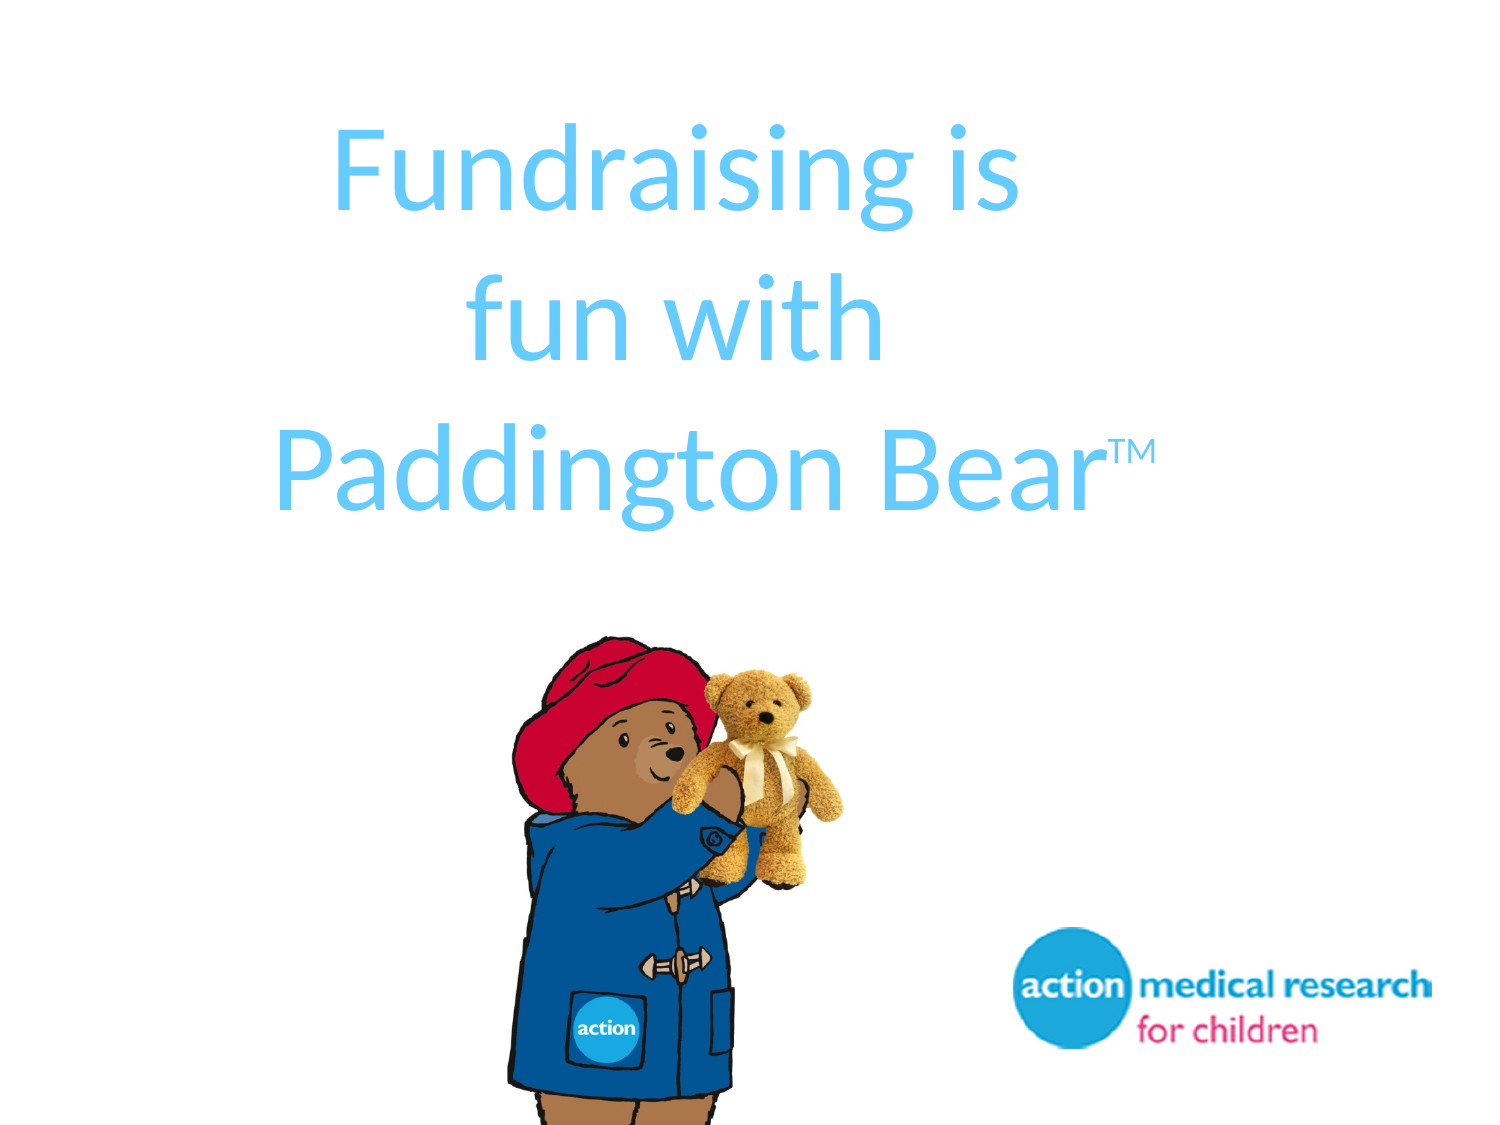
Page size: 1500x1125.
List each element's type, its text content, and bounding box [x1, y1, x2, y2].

picture [950, 904, 1475, 1073]
text_box Fundraising is fun with Paddington Bear [159, 78, 1223, 543]
text_box TM [1092, 419, 1270, 479]
picture [489, 597, 868, 1125]
